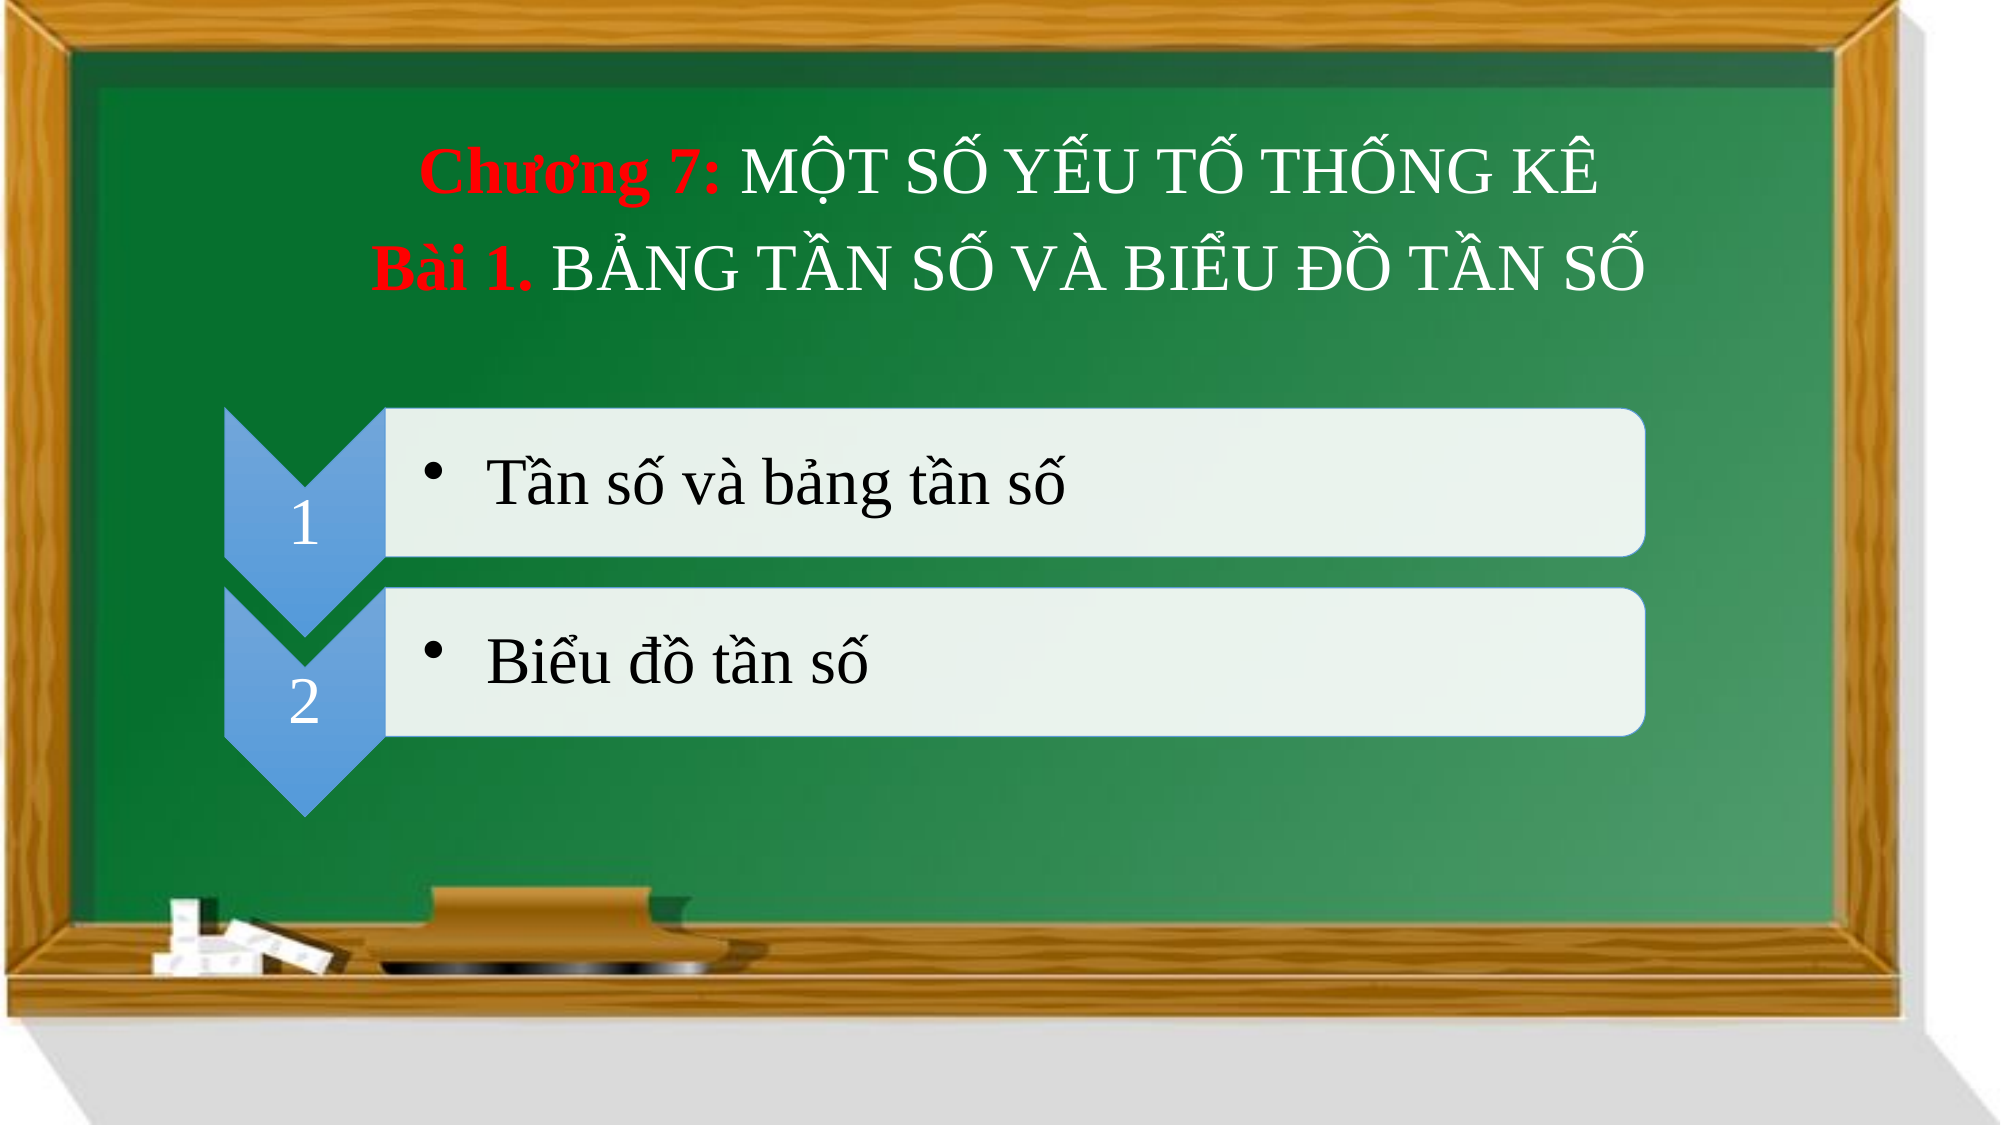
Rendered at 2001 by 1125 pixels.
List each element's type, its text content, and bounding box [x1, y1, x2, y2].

picture [0, 0, 2001, 1125]
text_box Chương 7: MỘT SỐ YẾU TỐ THỐNG KÊ [404, 119, 1616, 215]
text_box Bài 1. BẢNG TẦN SỐ VÀ BIỂU ĐỒ TẦN SỐ [356, 215, 1664, 311]
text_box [224, 407, 1646, 817]
